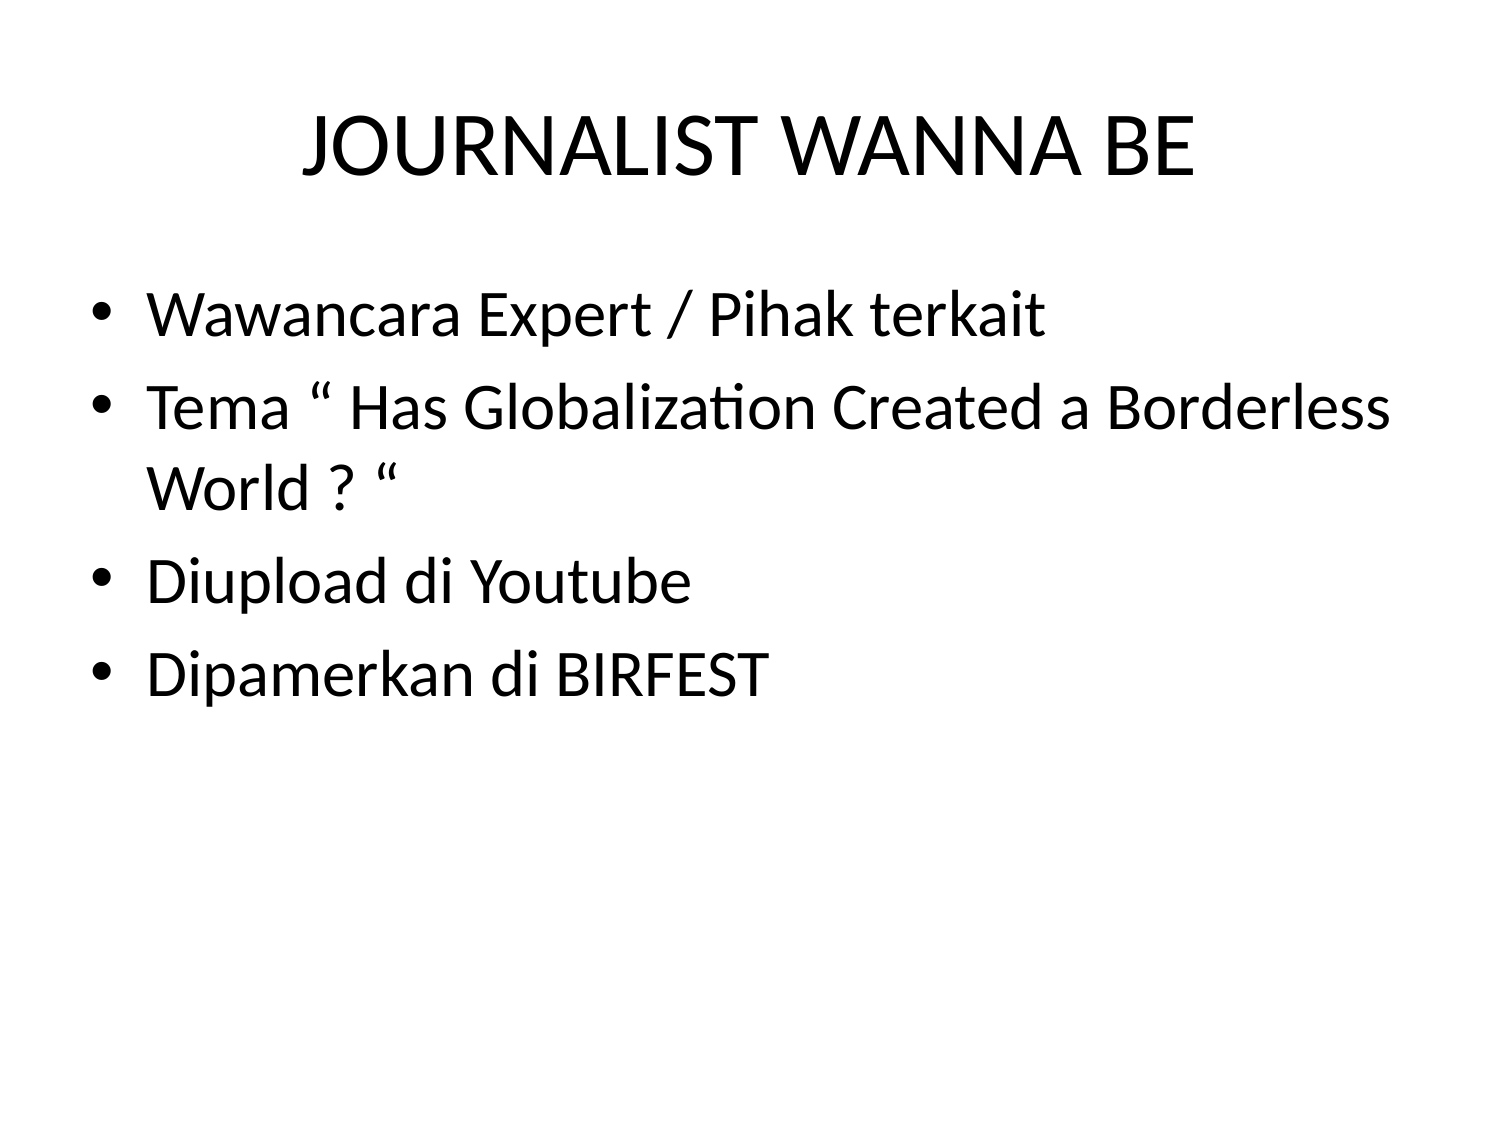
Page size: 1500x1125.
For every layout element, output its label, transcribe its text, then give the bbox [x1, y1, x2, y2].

list Wawancara Expert / Pihak terkait Tema “ Has Globalization Created a Borderless World ? “ Diupload di Youtube Dipamerkan di BIRFEST [75, 262, 1425, 1005]
title JOURNALIST WANNA BE [75, 45, 1425, 233]
